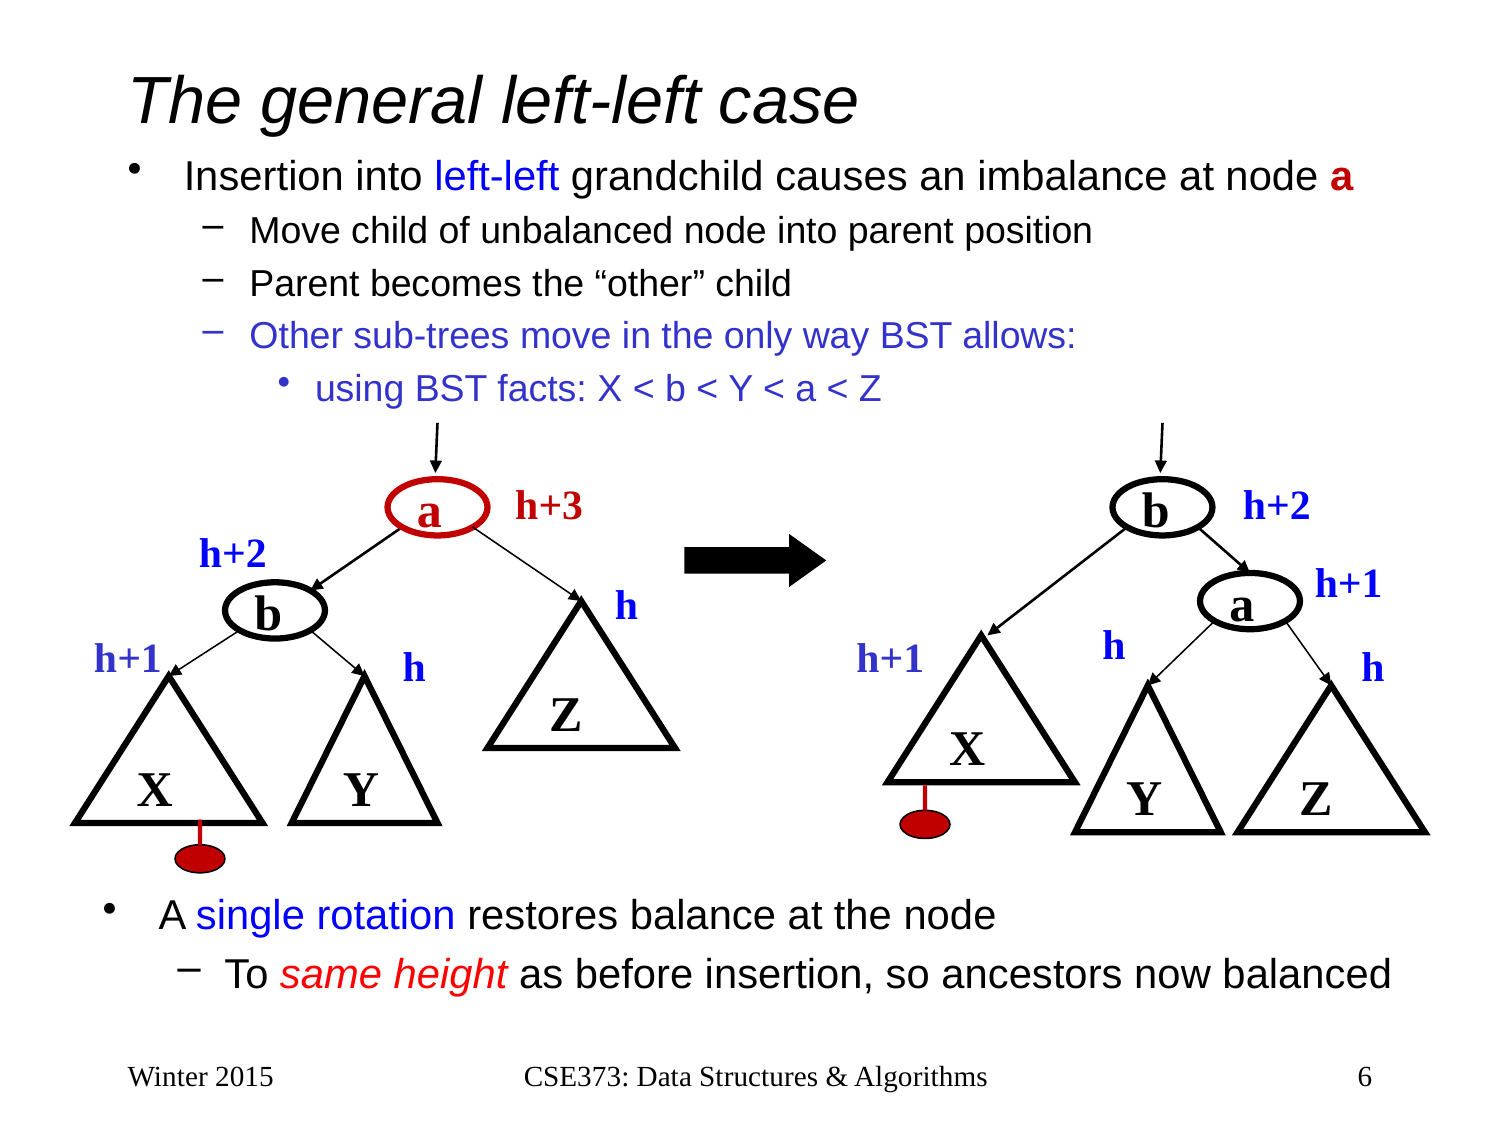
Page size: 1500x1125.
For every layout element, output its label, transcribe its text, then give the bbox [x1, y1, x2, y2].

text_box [180, 617, 228, 689]
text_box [1002, 511, 1112, 652]
text_box h+1 [79, 622, 175, 688]
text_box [411, 446, 462, 450]
text_box h [600, 570, 654, 636]
text_box A single rotation restores balance at the node To same height as before insertion, so ancestors now balanced [87, 880, 1438, 1019]
text_box h+2 [1228, 470, 1326, 536]
list Insertion into left-left grandchild causes an imbalance at node a Move child of unbalanced node into parent position Parent becomes the “other” child Other sub-trees move in the only way BST allows: using BST facts: X < b < Y < a < Z [112, 141, 1463, 380]
text_box a [1200, 572, 1300, 630]
text_box h [1087, 610, 1141, 676]
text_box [489, 509, 565, 619]
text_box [1136, 446, 1187, 450]
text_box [1200, 523, 1247, 577]
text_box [324, 512, 389, 605]
text_box h+2 [184, 518, 282, 584]
slide_number 6 [1074, 1049, 1388, 1125]
text_box [174, 844, 226, 873]
text_box h [1346, 632, 1400, 698]
text_box X [75, 688, 263, 823]
text_box b [1112, 479, 1213, 536]
text_box Z [1237, 685, 1426, 833]
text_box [1275, 629, 1341, 677]
text_box h+1 [1300, 547, 1398, 613]
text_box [887, 635, 1076, 839]
footer CSE373: Data Structures & Algorithms [474, 1049, 1038, 1125]
text_box Z [487, 601, 676, 748]
text_box b [225, 582, 325, 639]
text_box Y [1079, 691, 1221, 833]
text_box h+3 [500, 470, 599, 536]
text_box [314, 625, 361, 681]
slide_number Winter 2015 [112, 1049, 426, 1125]
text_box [1148, 619, 1214, 687]
text_box h [387, 632, 441, 698]
text_box Y [291, 678, 438, 823]
text_box [685, 535, 825, 586]
text_box h+1 [841, 622, 963, 688]
title The general left-left case [112, 2, 1388, 141]
text_box a [387, 479, 488, 536]
